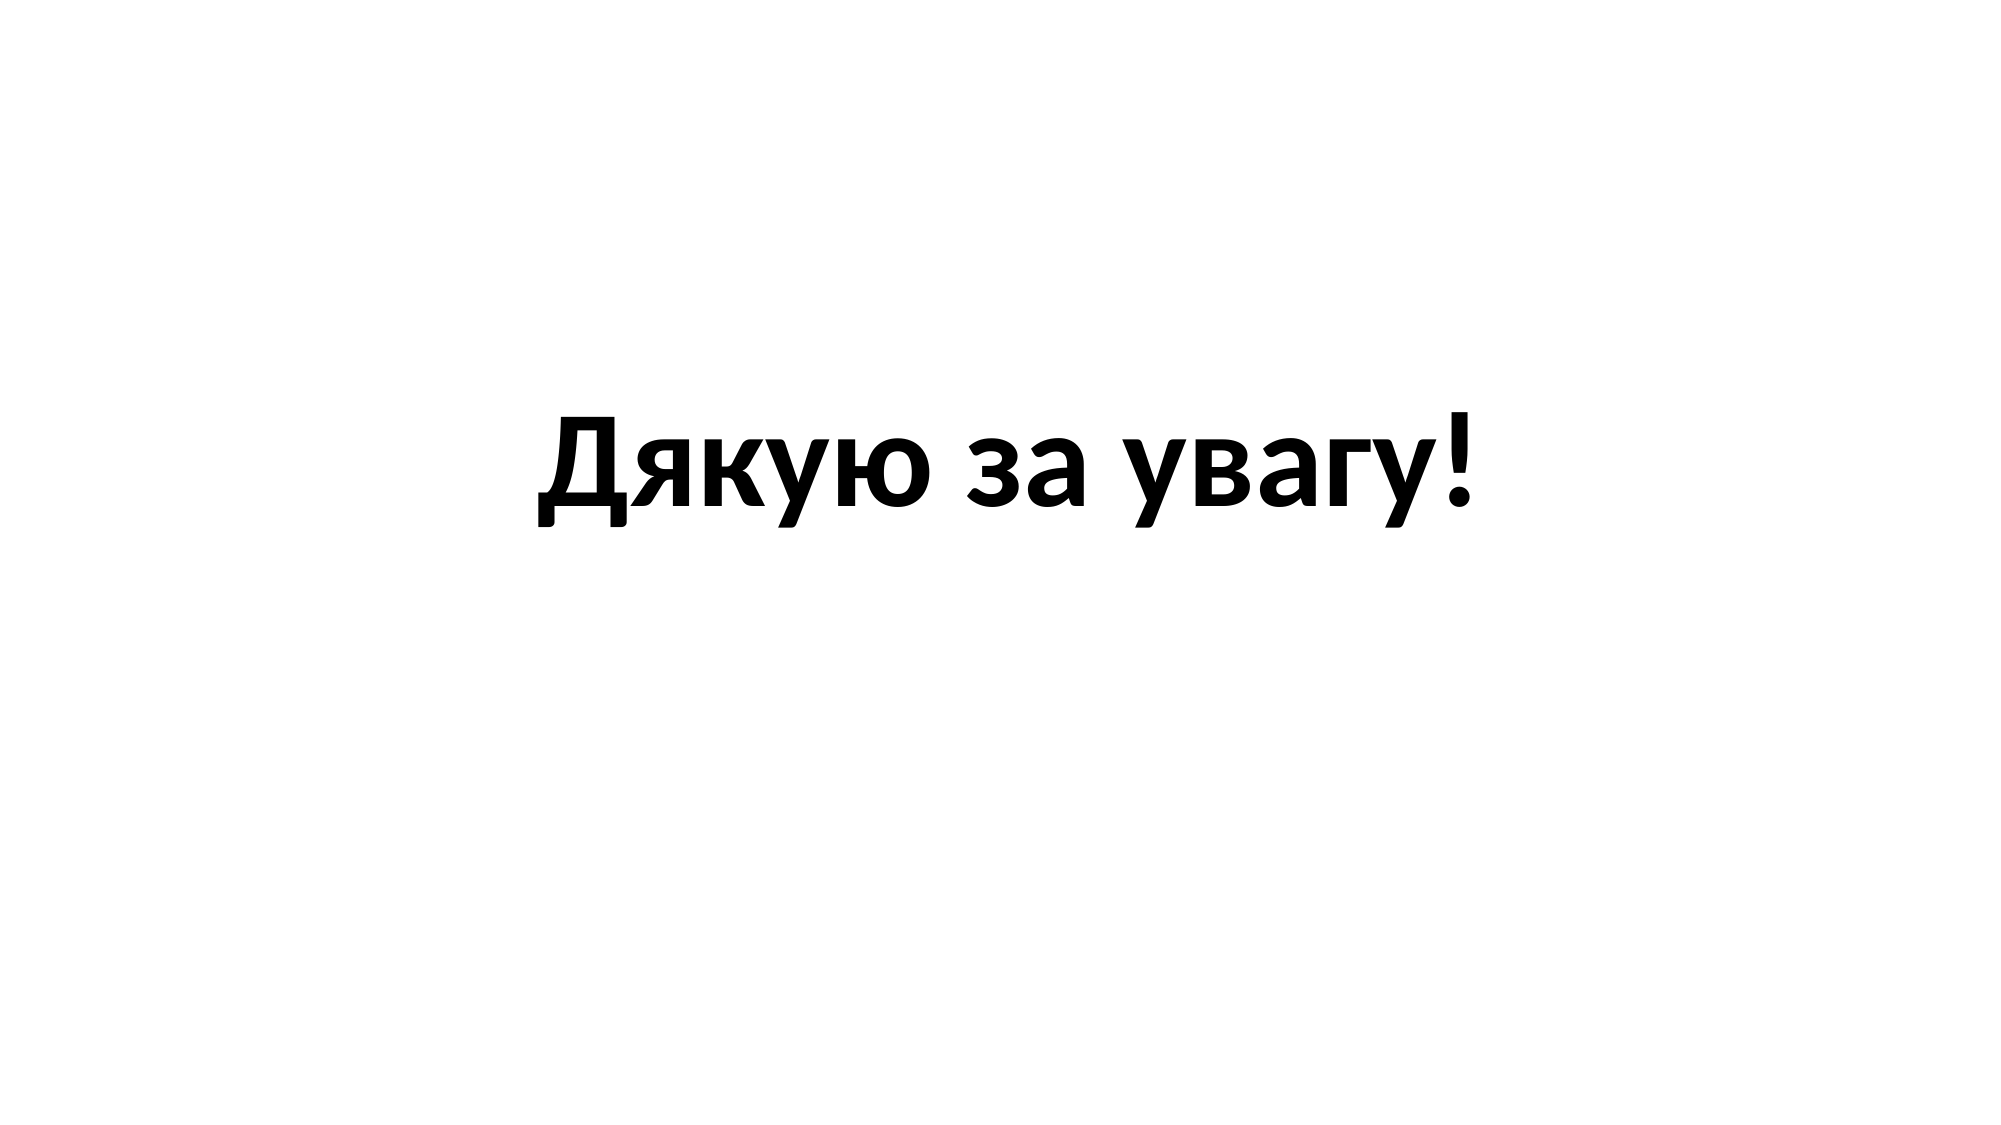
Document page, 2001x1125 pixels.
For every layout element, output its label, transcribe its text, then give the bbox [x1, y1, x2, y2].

list Дякую за увагу! [484, 380, 1536, 623]
